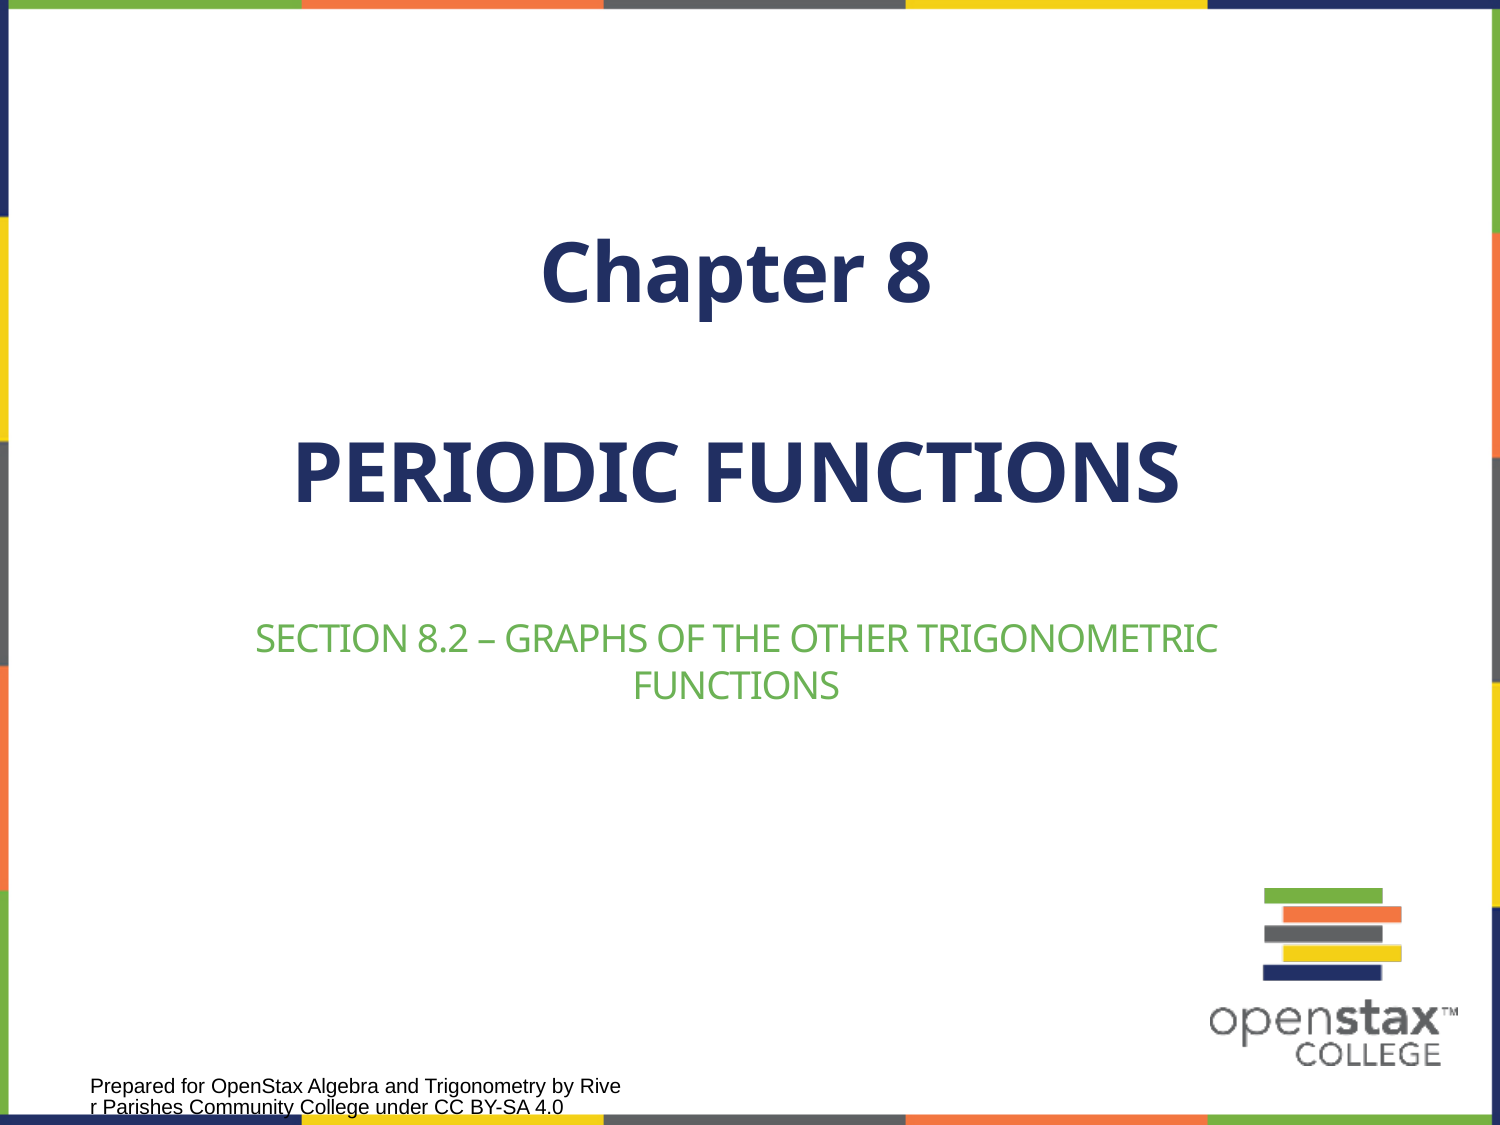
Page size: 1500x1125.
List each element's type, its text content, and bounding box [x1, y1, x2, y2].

text_box Section 8.2 – Graphs of the other trigonometric functions [138, 606, 1334, 715]
title Chapter 8 periodic functions [75, 110, 1398, 527]
picture [0, 0, 1500, 1125]
footer Prepared for OpenStax Algebra and Trigonometry by River Parishes Community College under CC BY-SA 4.0 [75, 1065, 638, 1112]
